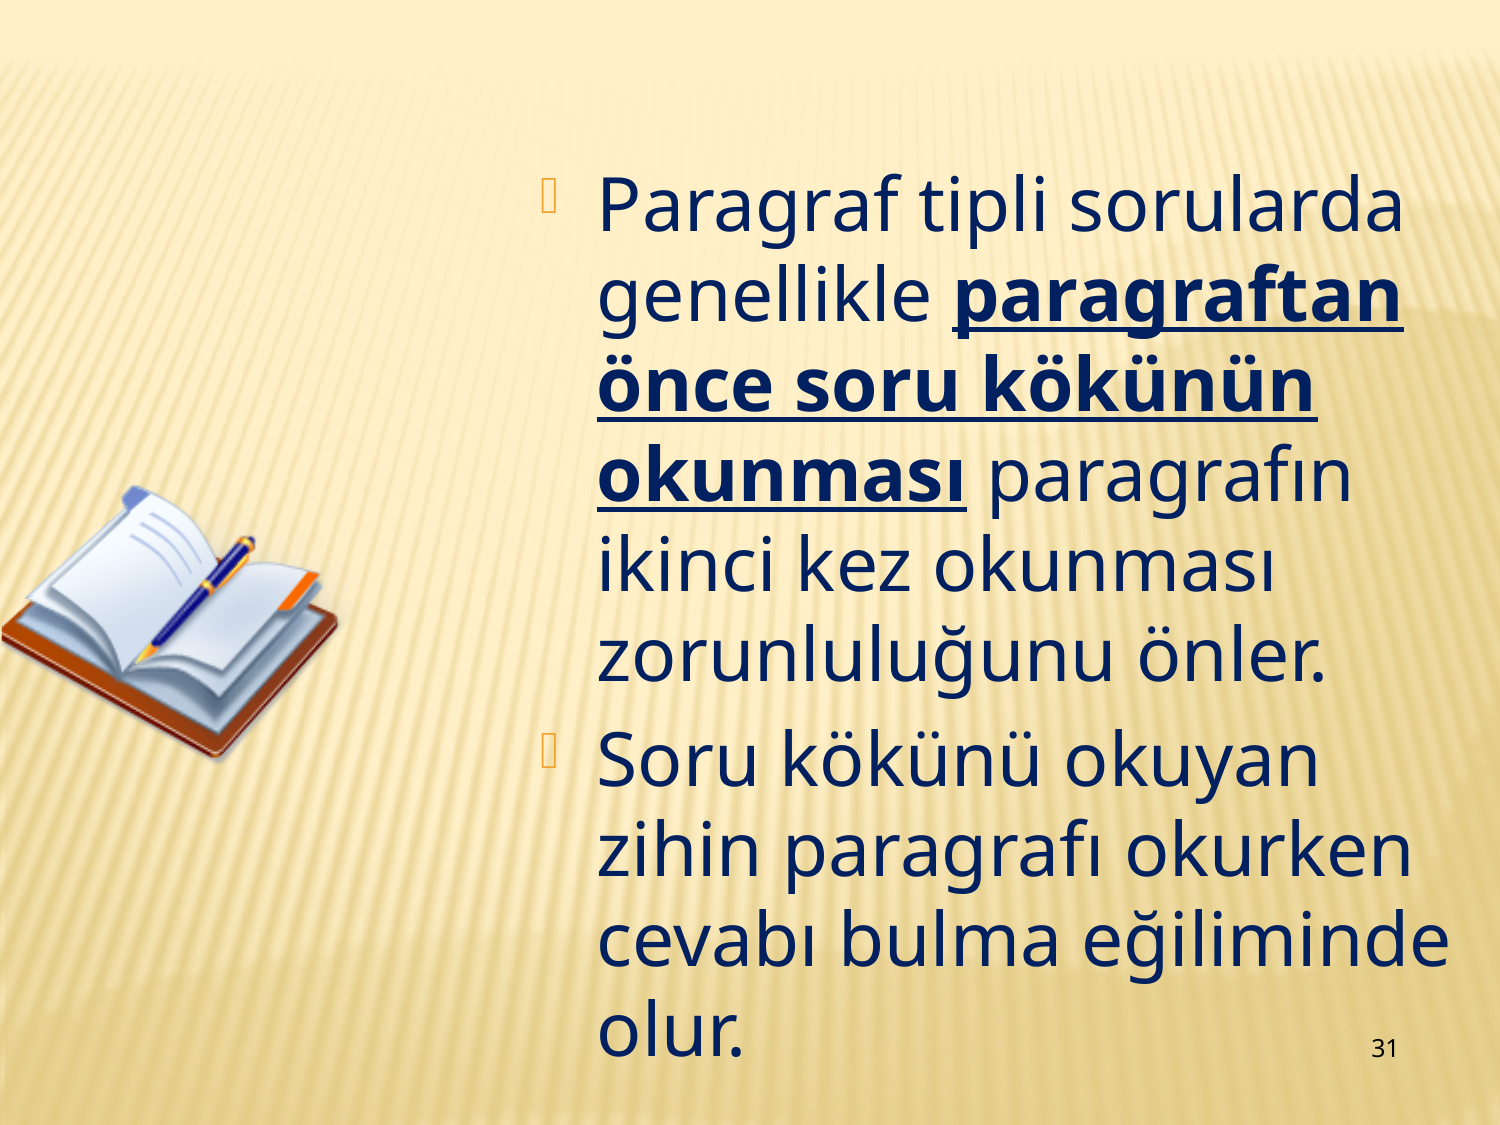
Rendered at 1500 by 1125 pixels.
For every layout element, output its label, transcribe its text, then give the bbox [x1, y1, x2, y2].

picture [0, 455, 360, 817]
list Paragraf tipli sorularda genellikle paragraftan önce soru kökünün okunması paragrafın ikinci kez okunması zorunluluğunu önler. Soru kökünü okuyan zihin paragrafı okurken cevabı bulma eğiliminde olur. [525, 148, 1500, 1125]
